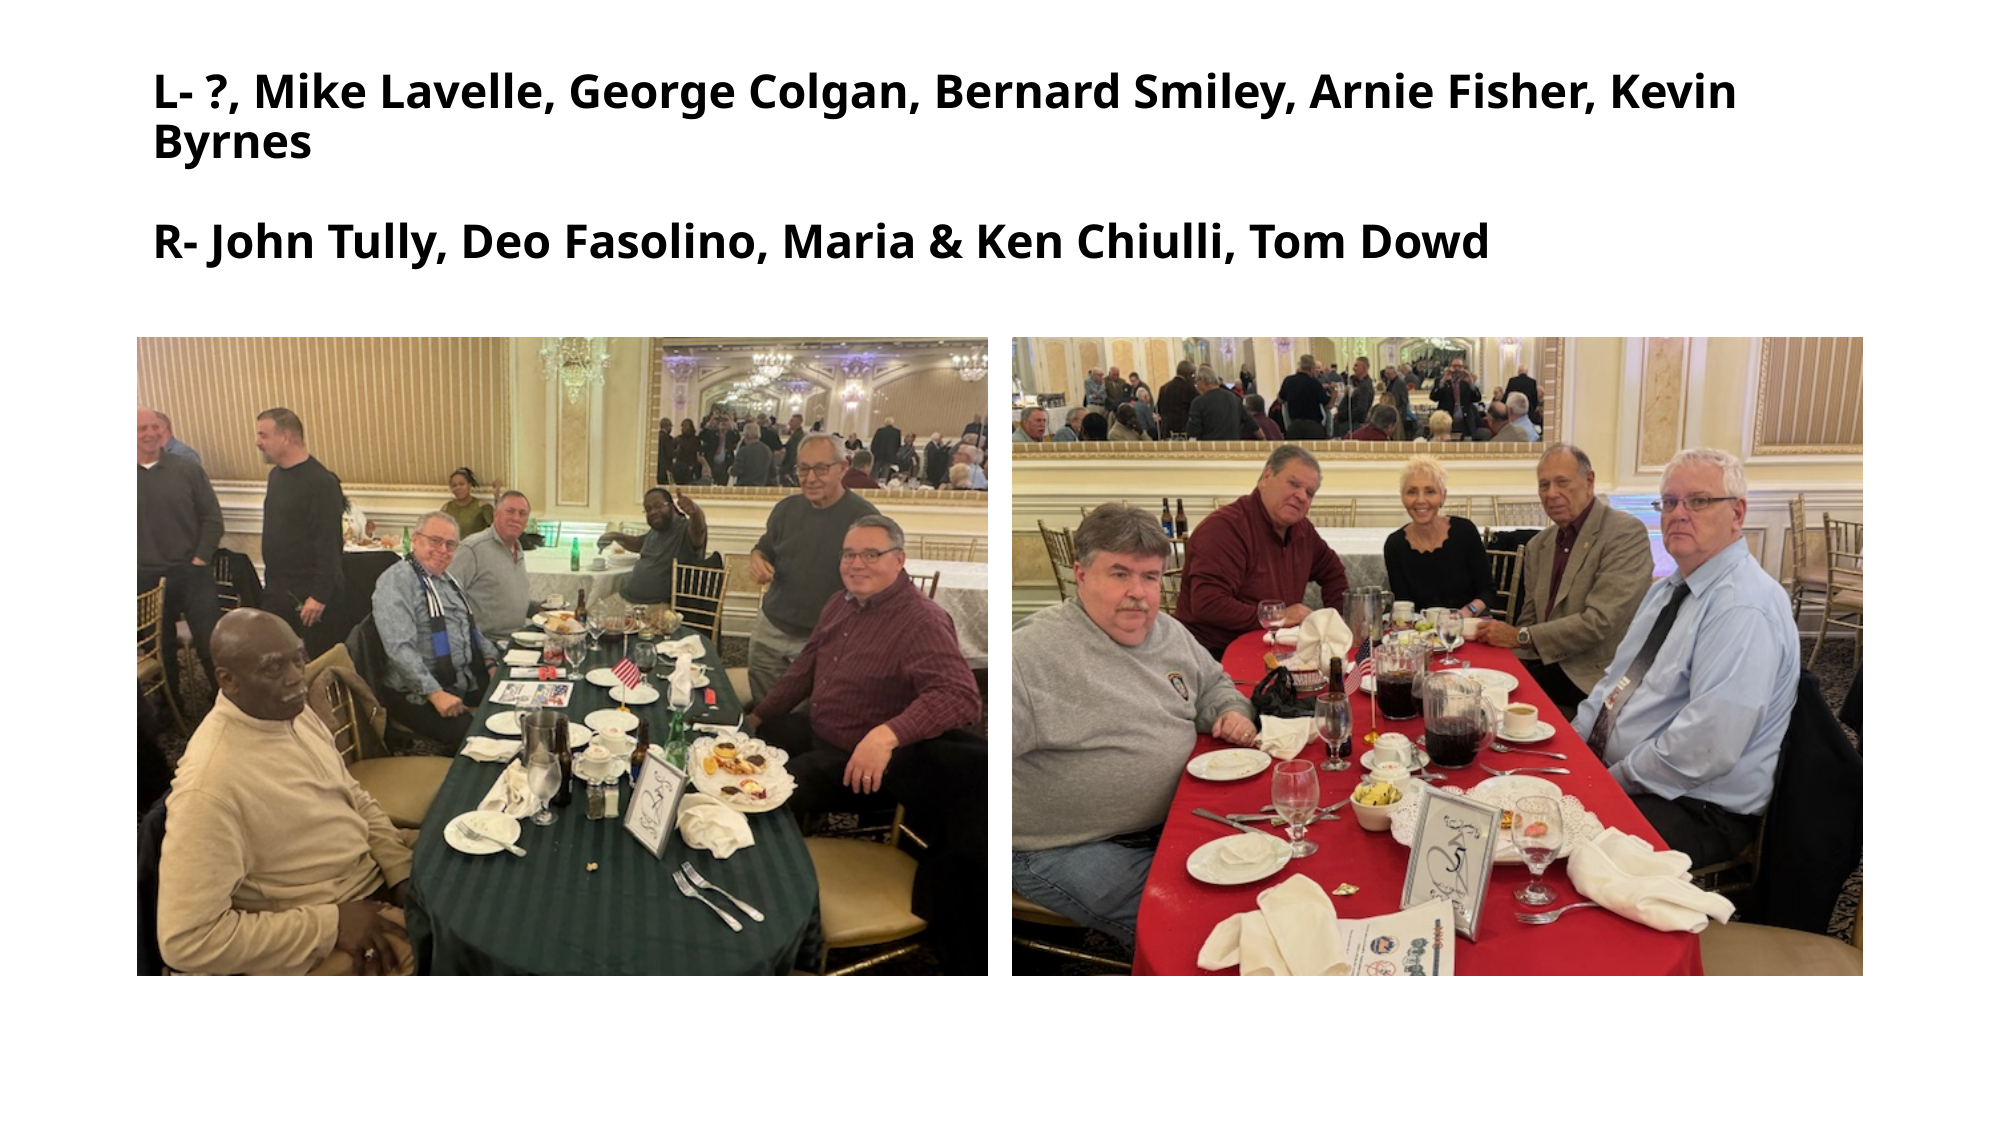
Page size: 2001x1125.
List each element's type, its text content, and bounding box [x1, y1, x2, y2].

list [137, 337, 988, 976]
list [1012, 337, 1863, 976]
title L- ?, Mike Lavelle, George Colgan, Bernard Smiley, Arnie Fisher, Kevin Byrnes R- John Tully, Deo Fasolino, Maria & Ken Chiulli, Tom Dowd [137, 59, 1863, 278]
